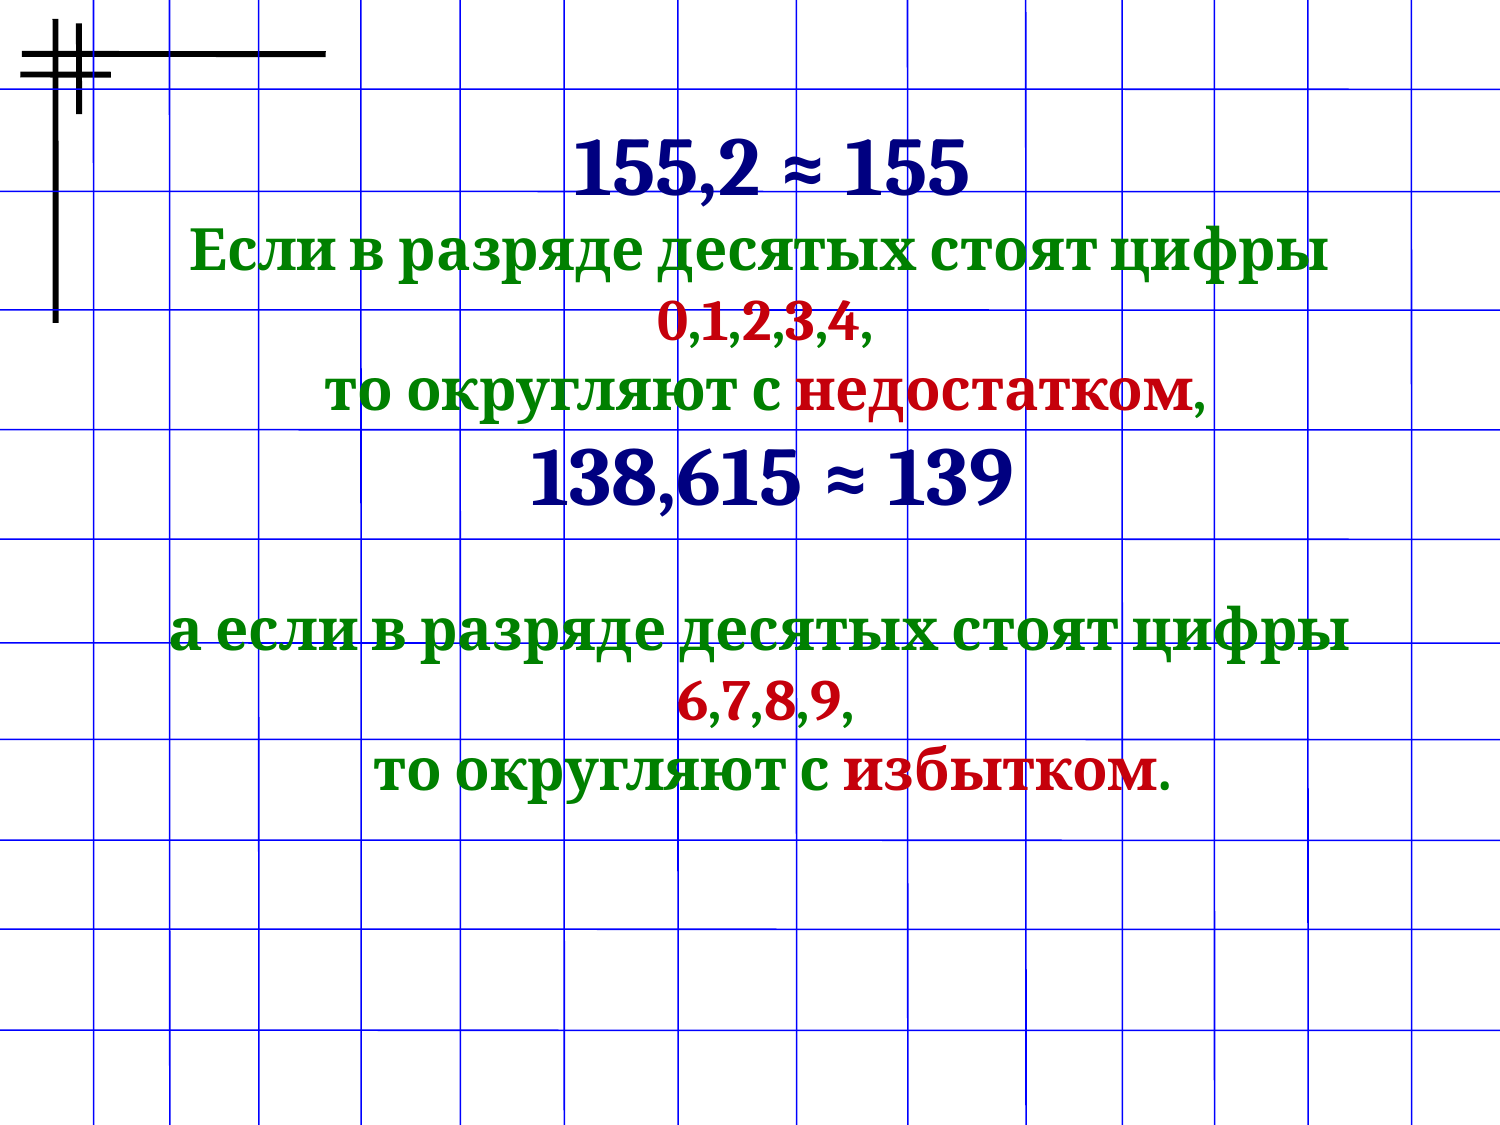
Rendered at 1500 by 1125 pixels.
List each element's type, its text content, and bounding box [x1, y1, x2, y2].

text_box 155,2 ≈ 155 Если в разряде десятых стоят цифры 0,1,2,3,4, то округляют с недостатком, 138,615 ≈ 139 а если в разряде десятых стоят цифры 6,7,8,9, то округляют с избытком. [74, 104, 1469, 1013]
